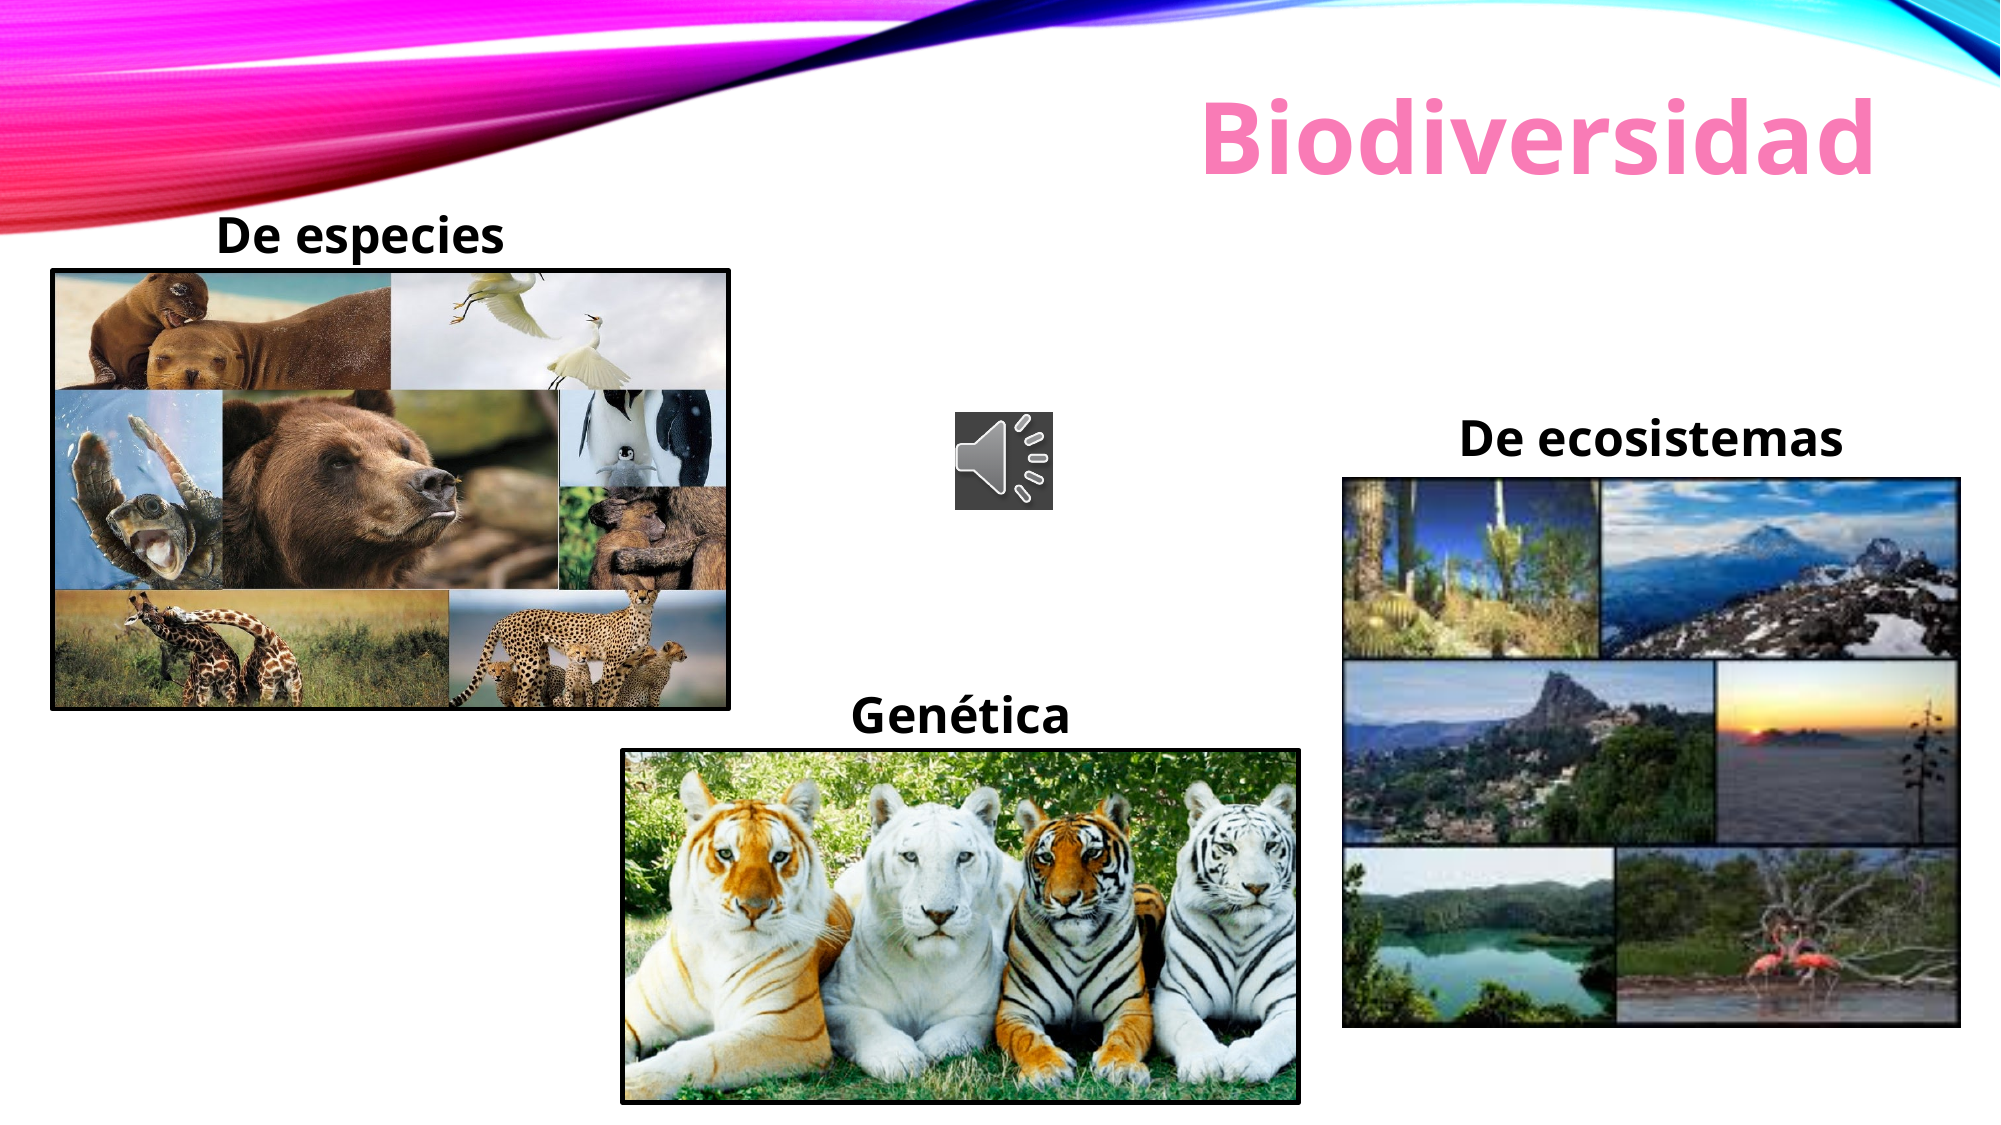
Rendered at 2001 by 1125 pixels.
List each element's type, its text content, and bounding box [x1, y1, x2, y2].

picture [54, 272, 727, 708]
picture [1890, 0, 2000, 75]
text_box De ecosistemas [1437, 405, 1865, 476]
picture [0, 0, 2000, 237]
text_box De especies [195, 203, 526, 272]
picture [1342, 476, 1961, 1028]
picture [624, 752, 1297, 1101]
title Biodiversidad [481, 36, 1895, 249]
picture [954, 410, 1055, 512]
list Genética [796, 682, 1127, 748]
picture [1910, 0, 2000, 45]
